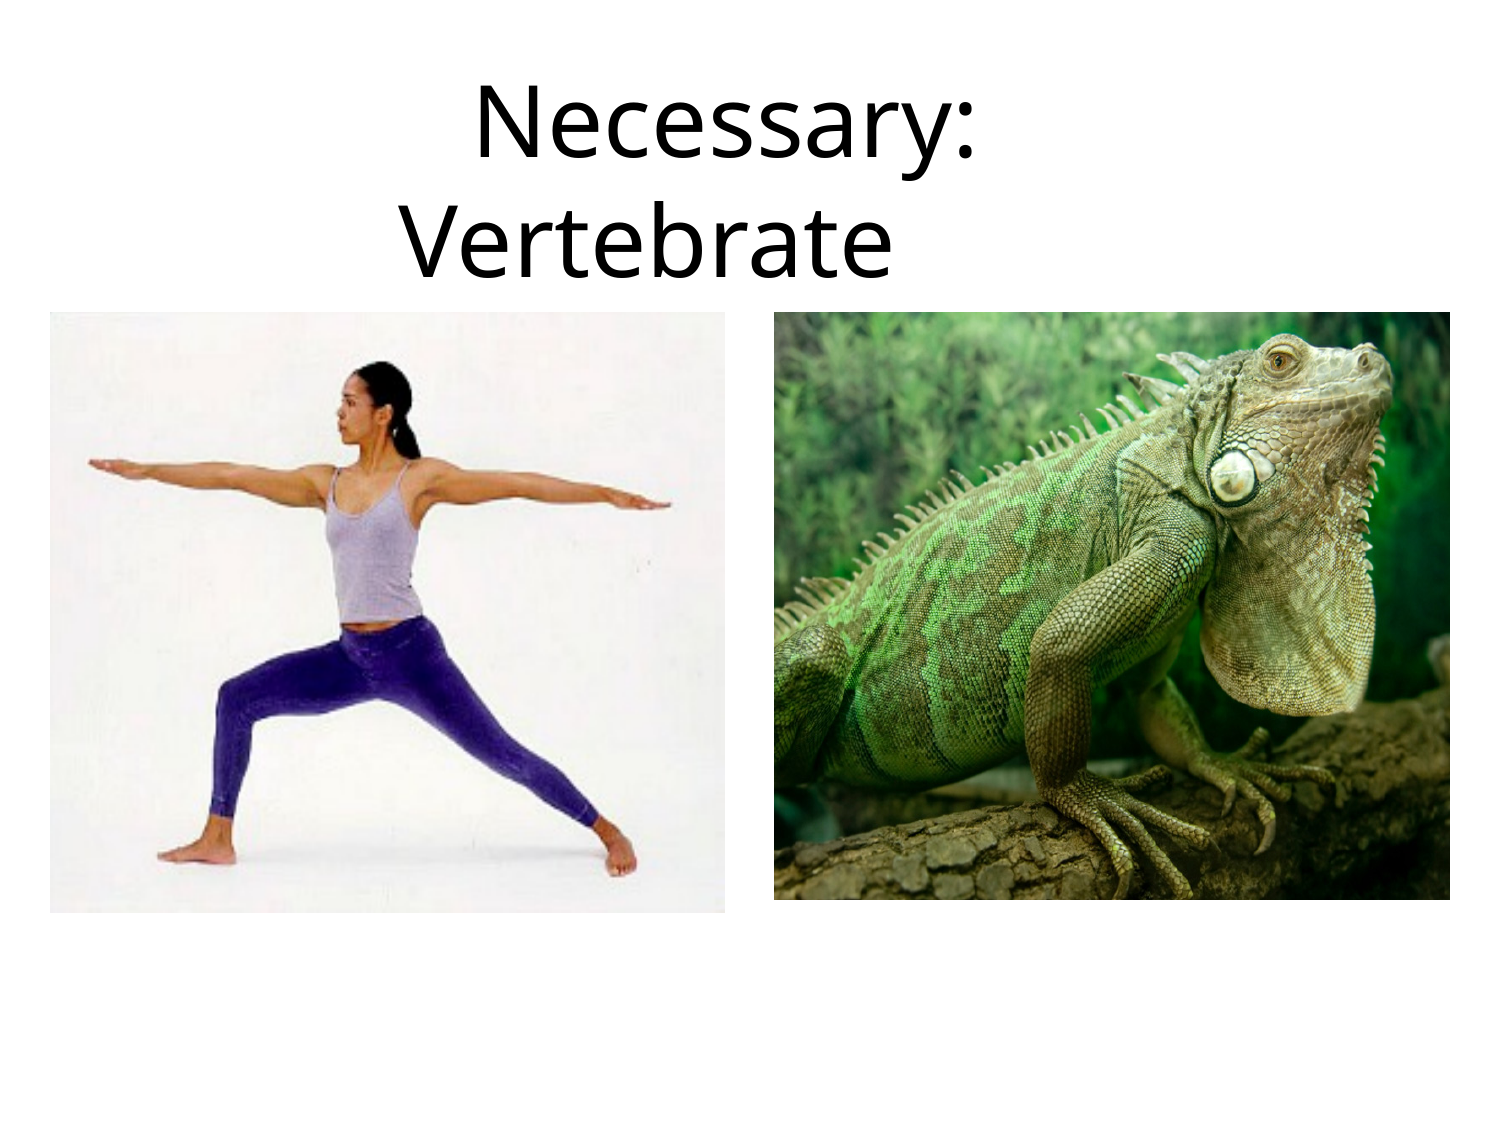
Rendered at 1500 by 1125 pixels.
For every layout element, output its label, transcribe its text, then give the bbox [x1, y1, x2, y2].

text_box Necessary: Vertebrate [374, 50, 1050, 425]
picture [49, 312, 725, 913]
picture [774, 312, 1451, 901]
